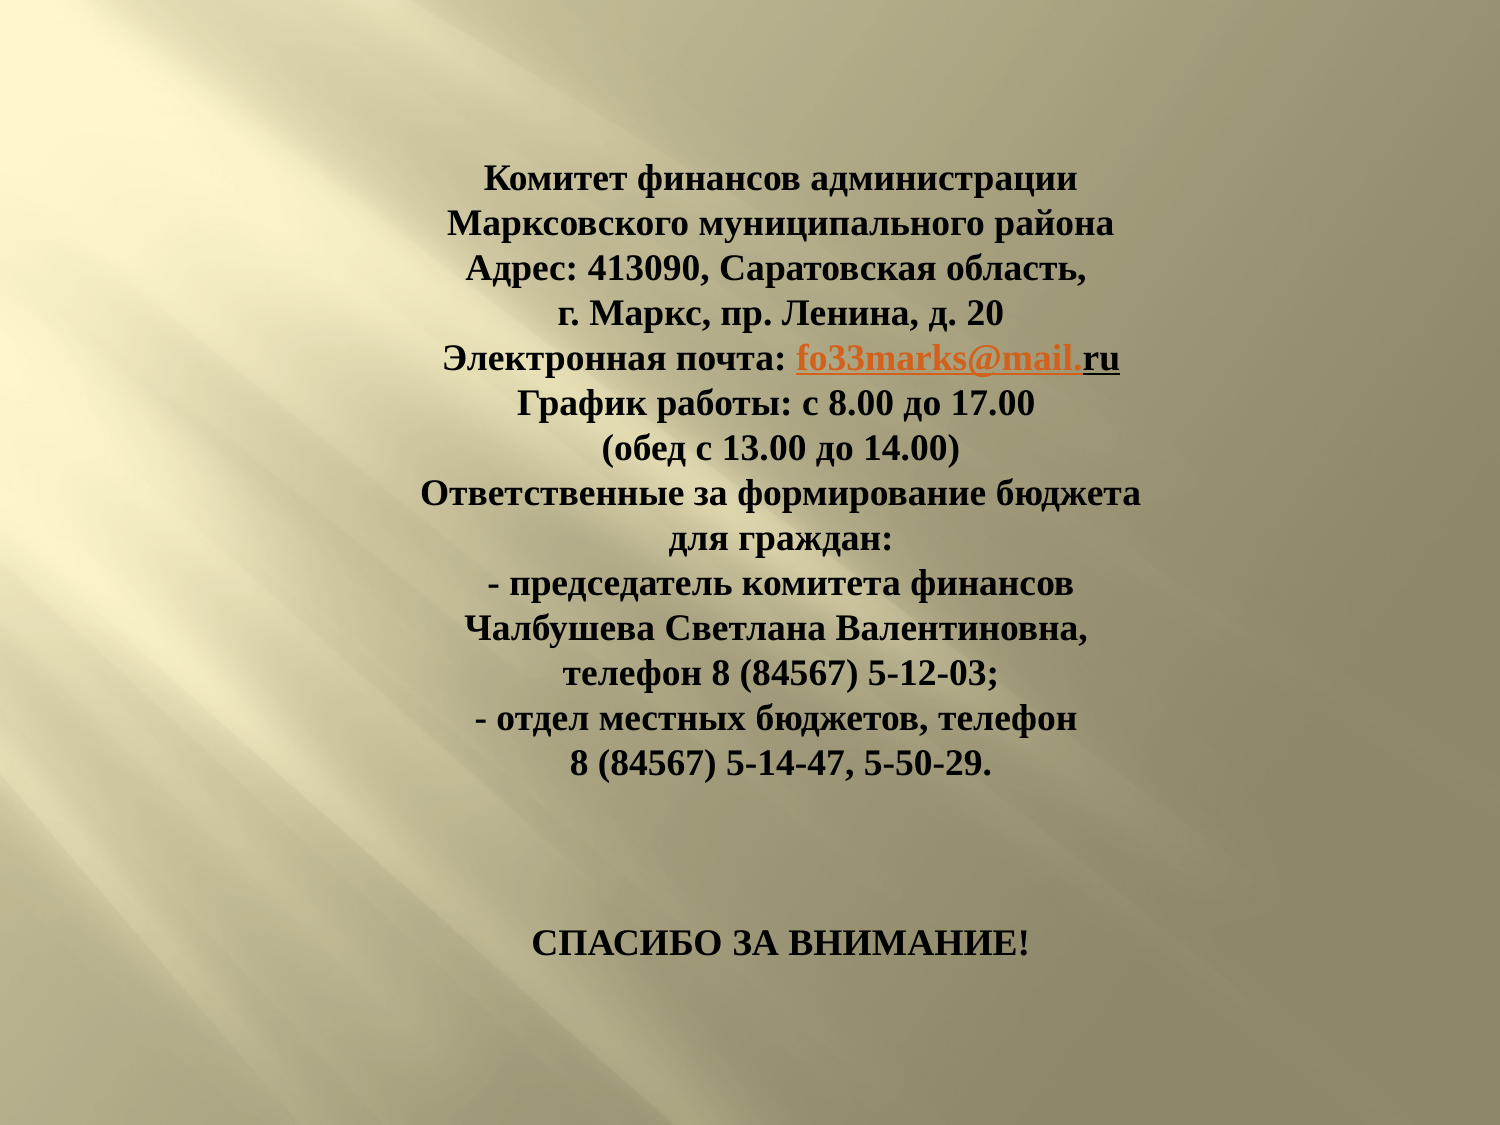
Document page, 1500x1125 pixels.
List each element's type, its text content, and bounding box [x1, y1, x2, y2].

text_box Комитет финансов администрации Марксовского муниципального района Адрес: 413090, Саратовская область, г. Маркс, пр. Ленина, д. 20 Электронная почта: fo33marks@mail.ru График работы: с 8.00 до 17.00 (обед с 13.00 до 14.00) Ответственные за формирование бюджета для граждан: - председатель комитета финансов Чалбушева Светлана Валентиновна, телефон 8 (84567) 5-12-03; - отдел местных бюджетов, телефон 8 (84567) 5-14-47, 5-50-29. СПАСИБО ЗА ВНИМАНИЕ! [375, 145, 1188, 971]
